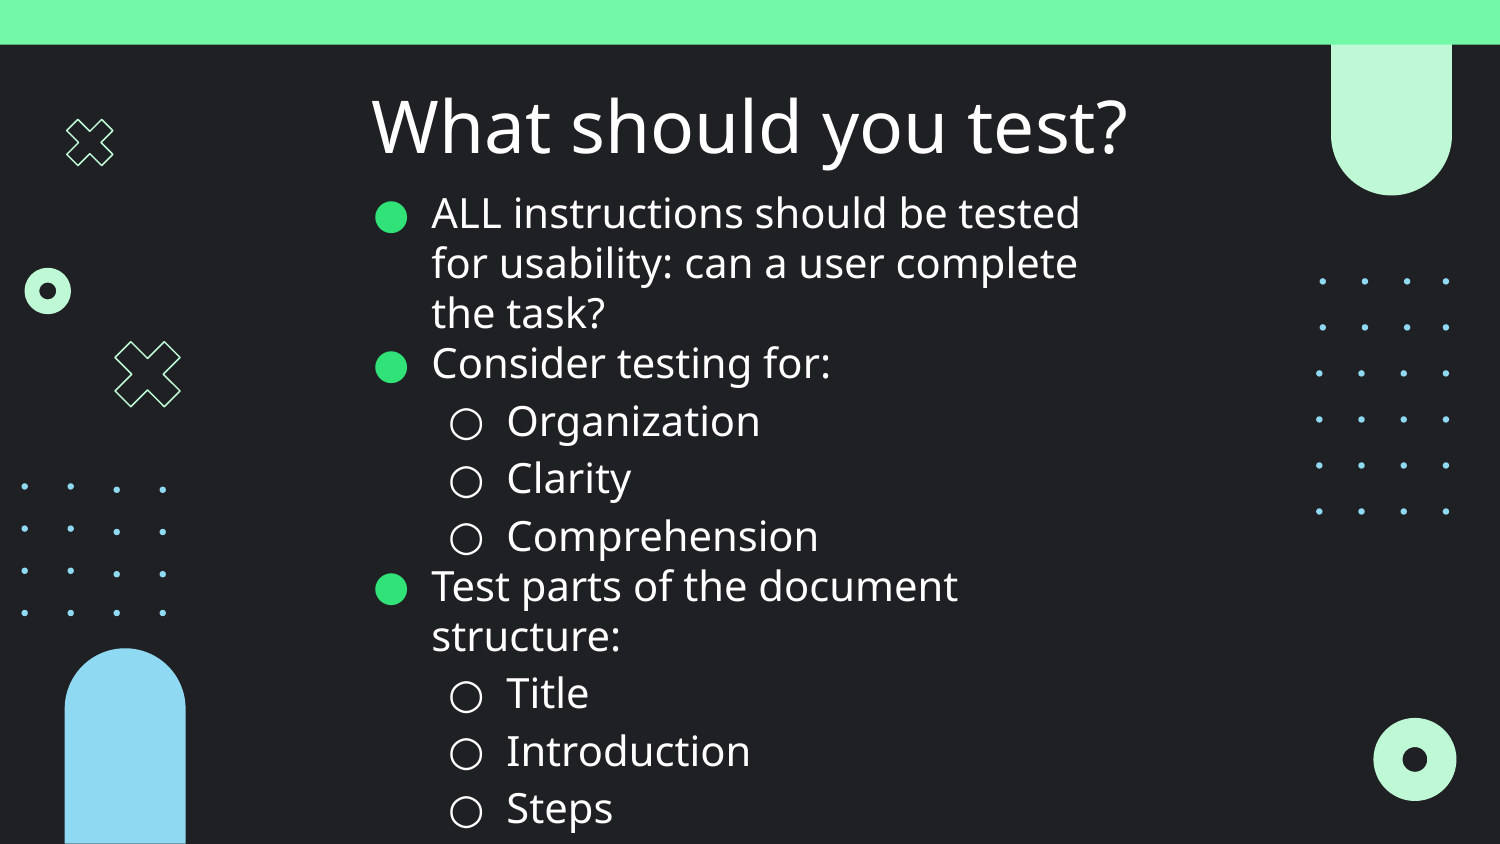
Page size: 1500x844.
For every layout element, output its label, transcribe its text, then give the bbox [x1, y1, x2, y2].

title What should you test? [118, 65, 1382, 160]
list ALL instructions should be tested for usability: can a user complete the task? Consider testing for: Organization Clarity Comprehension Test parts of the document structure: Title Introduction Steps Conclusion [341, 171, 1159, 733]
